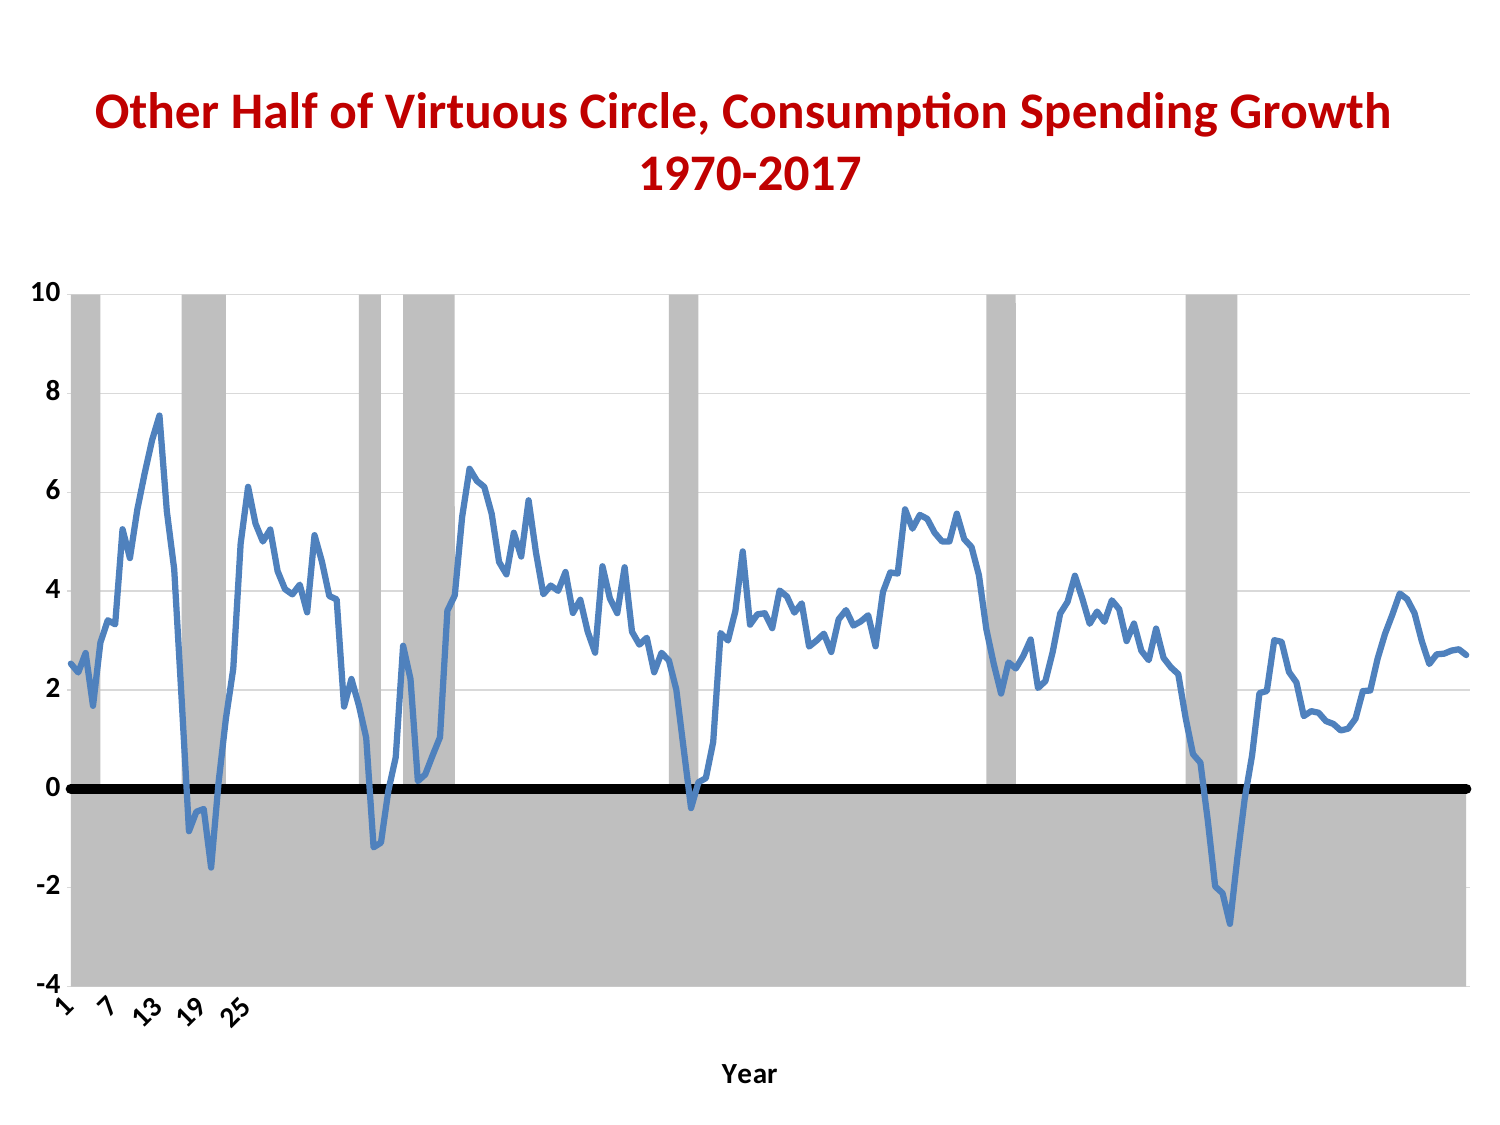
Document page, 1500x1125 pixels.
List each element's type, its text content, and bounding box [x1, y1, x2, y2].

title Other Half of Virtuous Circle, Consumption Spending Growth 1970-2017 [75, 45, 1425, 233]
chart [0, 262, 1500, 1125]
